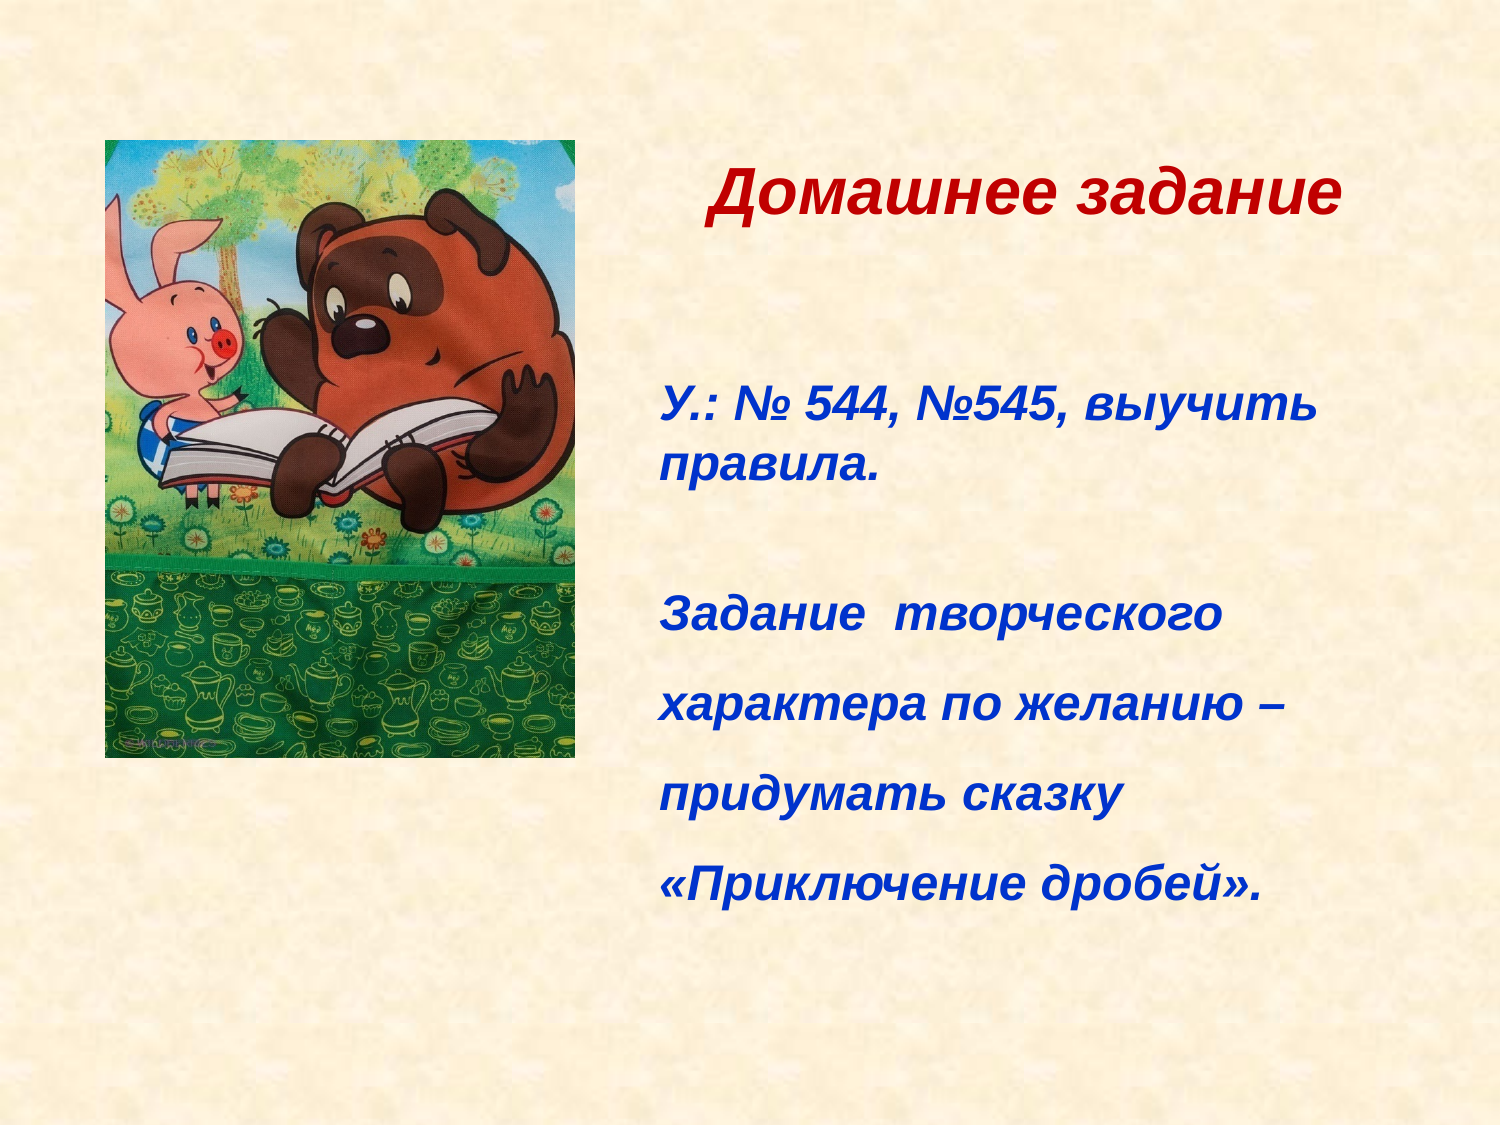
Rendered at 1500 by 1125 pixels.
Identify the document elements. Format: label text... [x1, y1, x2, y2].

text_box У.: № 544, №545, выучить правила. Задание творческого характера по желанию – придумать сказку «Приключение дробей». [644, 363, 1442, 978]
picture [0, 0, 1500, 1125]
text_box Домашнее задание [694, 140, 1359, 236]
